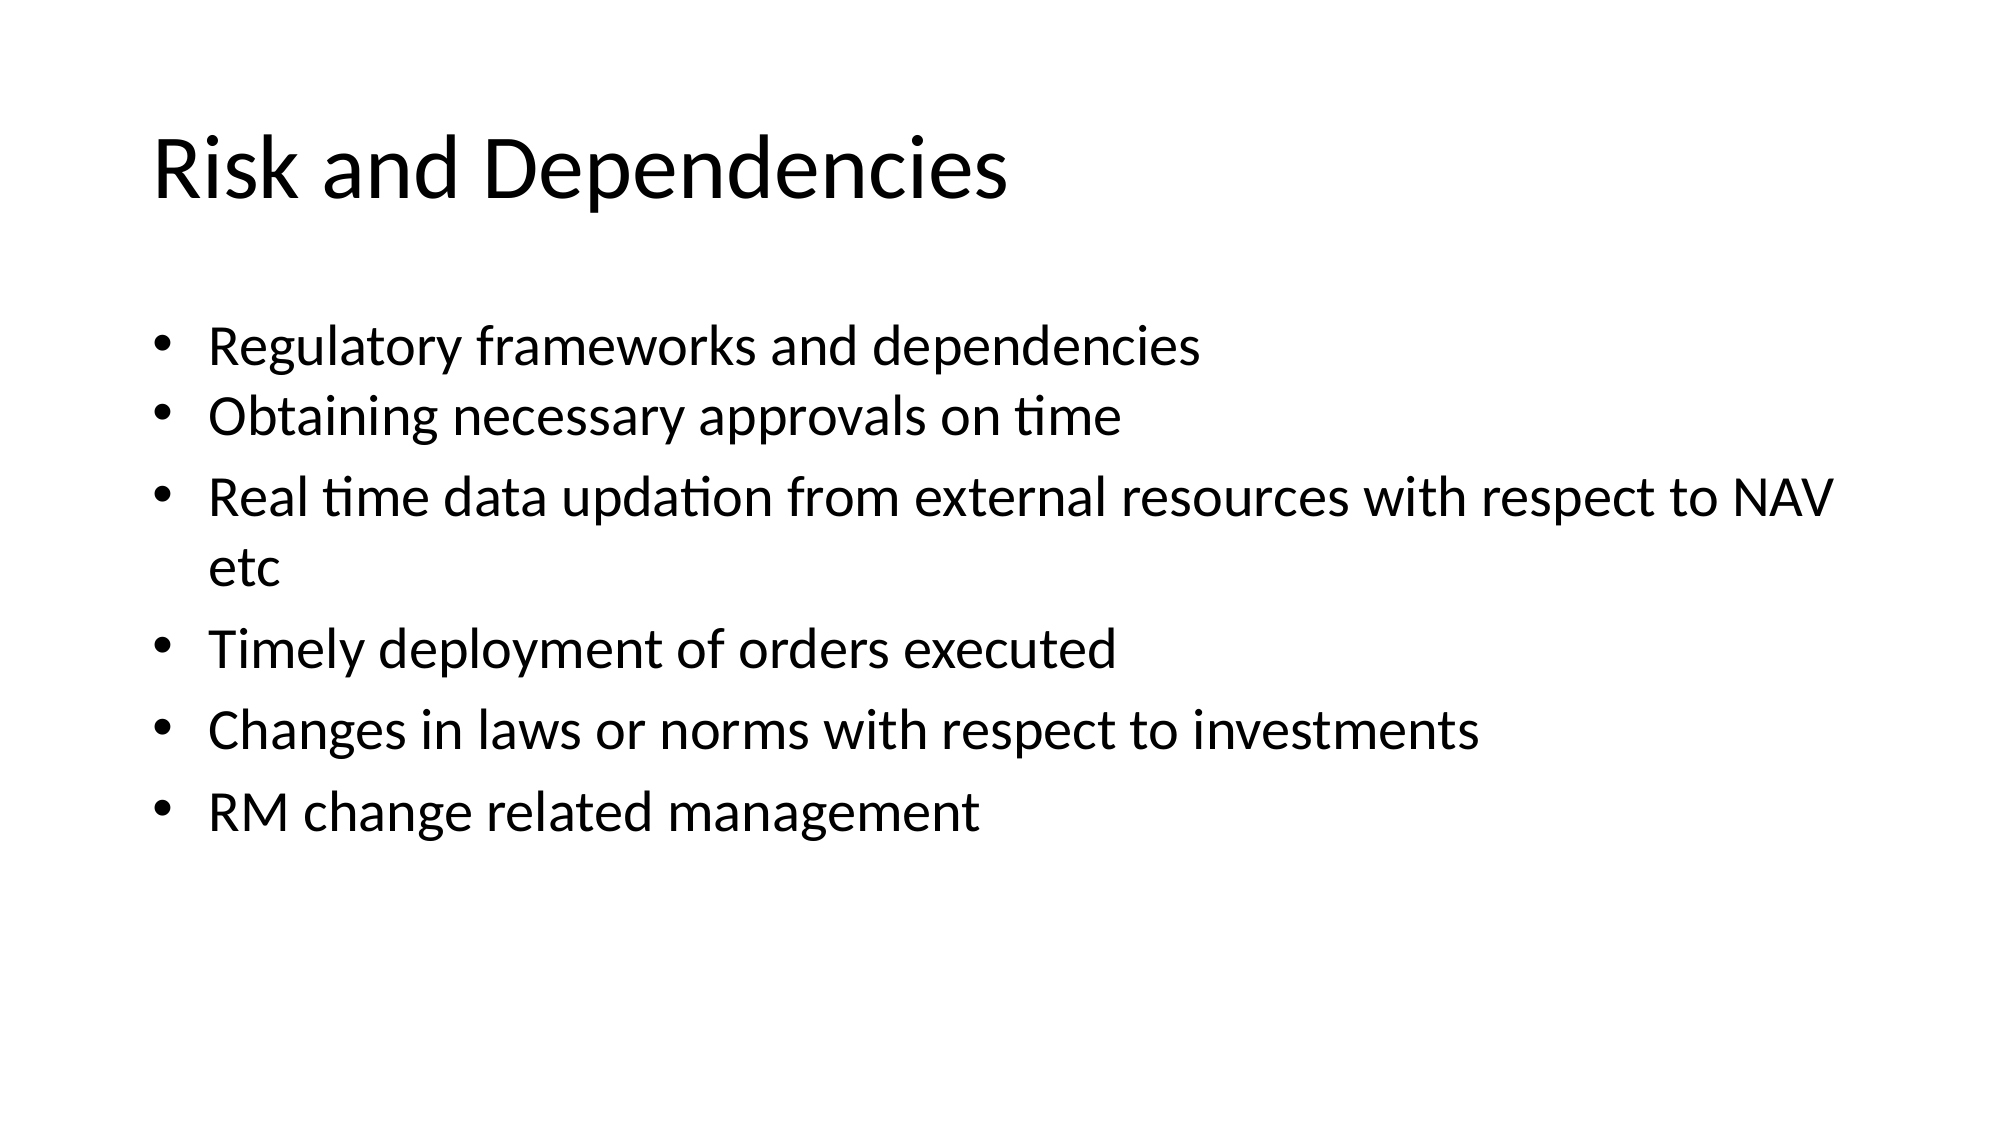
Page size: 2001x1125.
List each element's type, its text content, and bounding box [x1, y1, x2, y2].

title Risk and Dependencies [137, 59, 1863, 278]
list Regulatory frameworks and dependencies Obtaining necessary approvals on time Real time data updation from external resources with respect to NAV etc Timely deployment of orders executed Changes in laws or norms with respect to investments RM change related management [137, 299, 1863, 1014]
